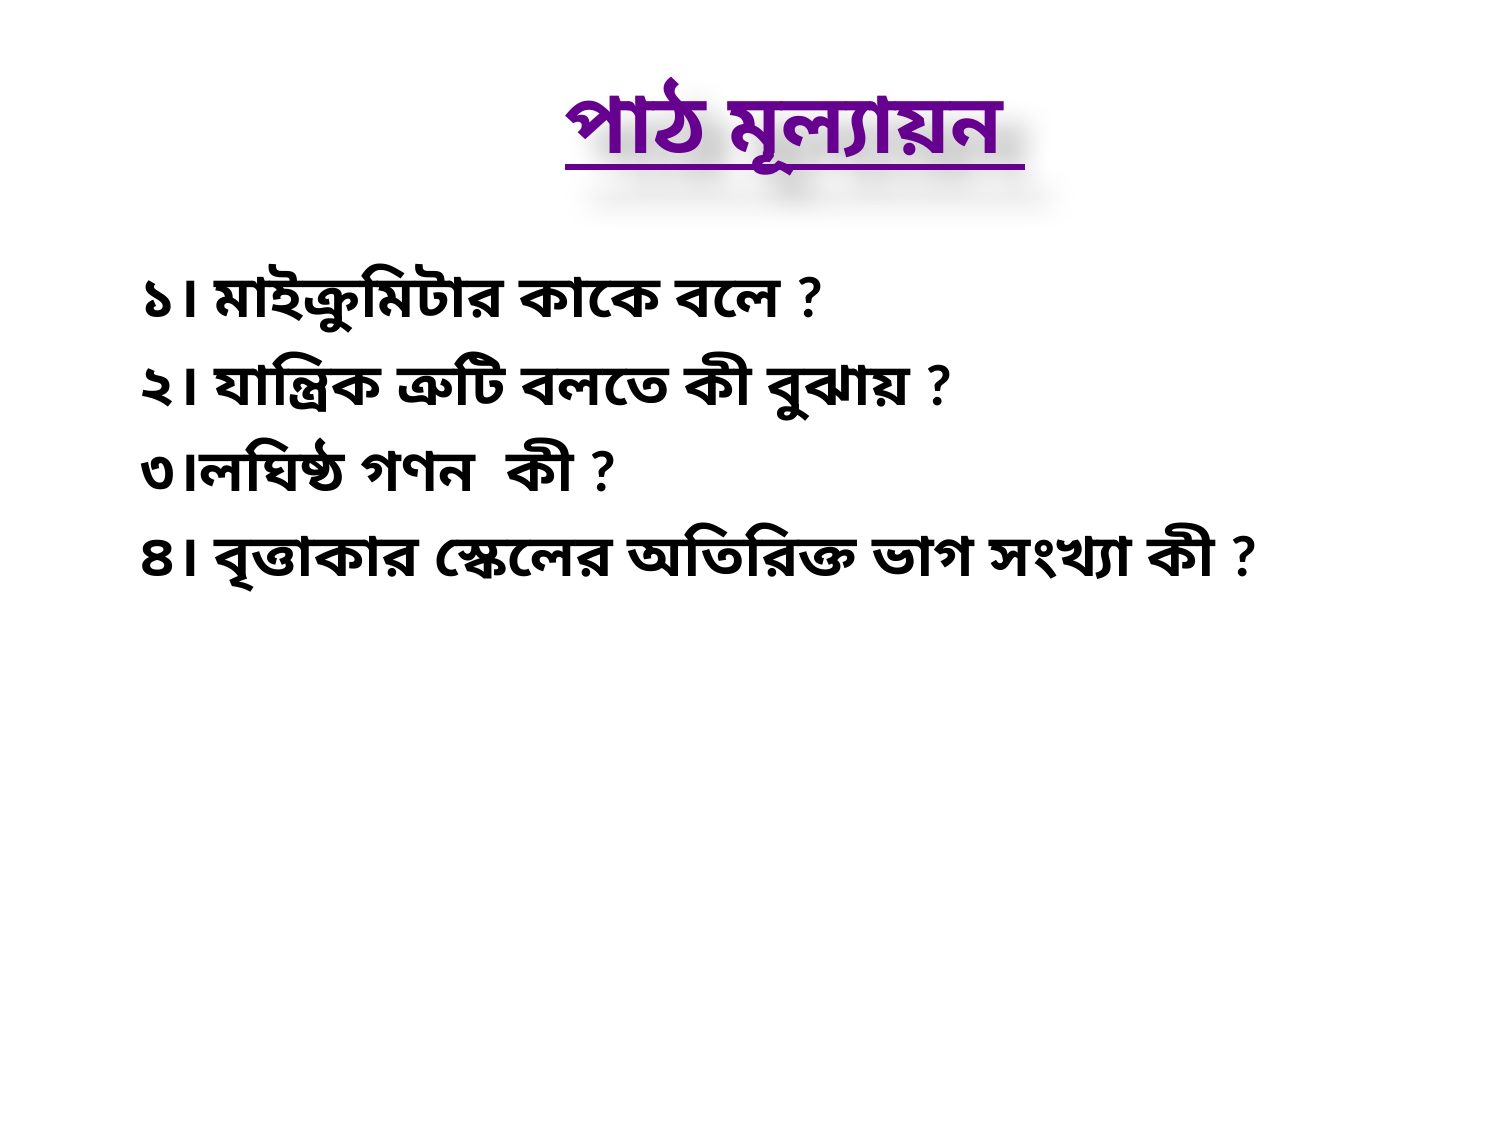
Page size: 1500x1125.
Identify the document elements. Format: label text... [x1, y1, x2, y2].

text_box ১। মাইক্রুমিটার কাকে বলে ? [125, 251, 1075, 337]
text_box ৪। বৃত্তাকার স্কেলের অতিরিক্ত ভাগ সংখ্যা কী ? [125, 511, 1350, 596]
text_box ৩।লঘিষ্ঠ গণন কী ? [124, 425, 991, 510]
text_box পাঠ মূল্যায়ন [549, 62, 1050, 178]
text_box ২। যান্ত্রিক ত্রুটি বলতে কী বুঝায় ? [124, 339, 1325, 425]
